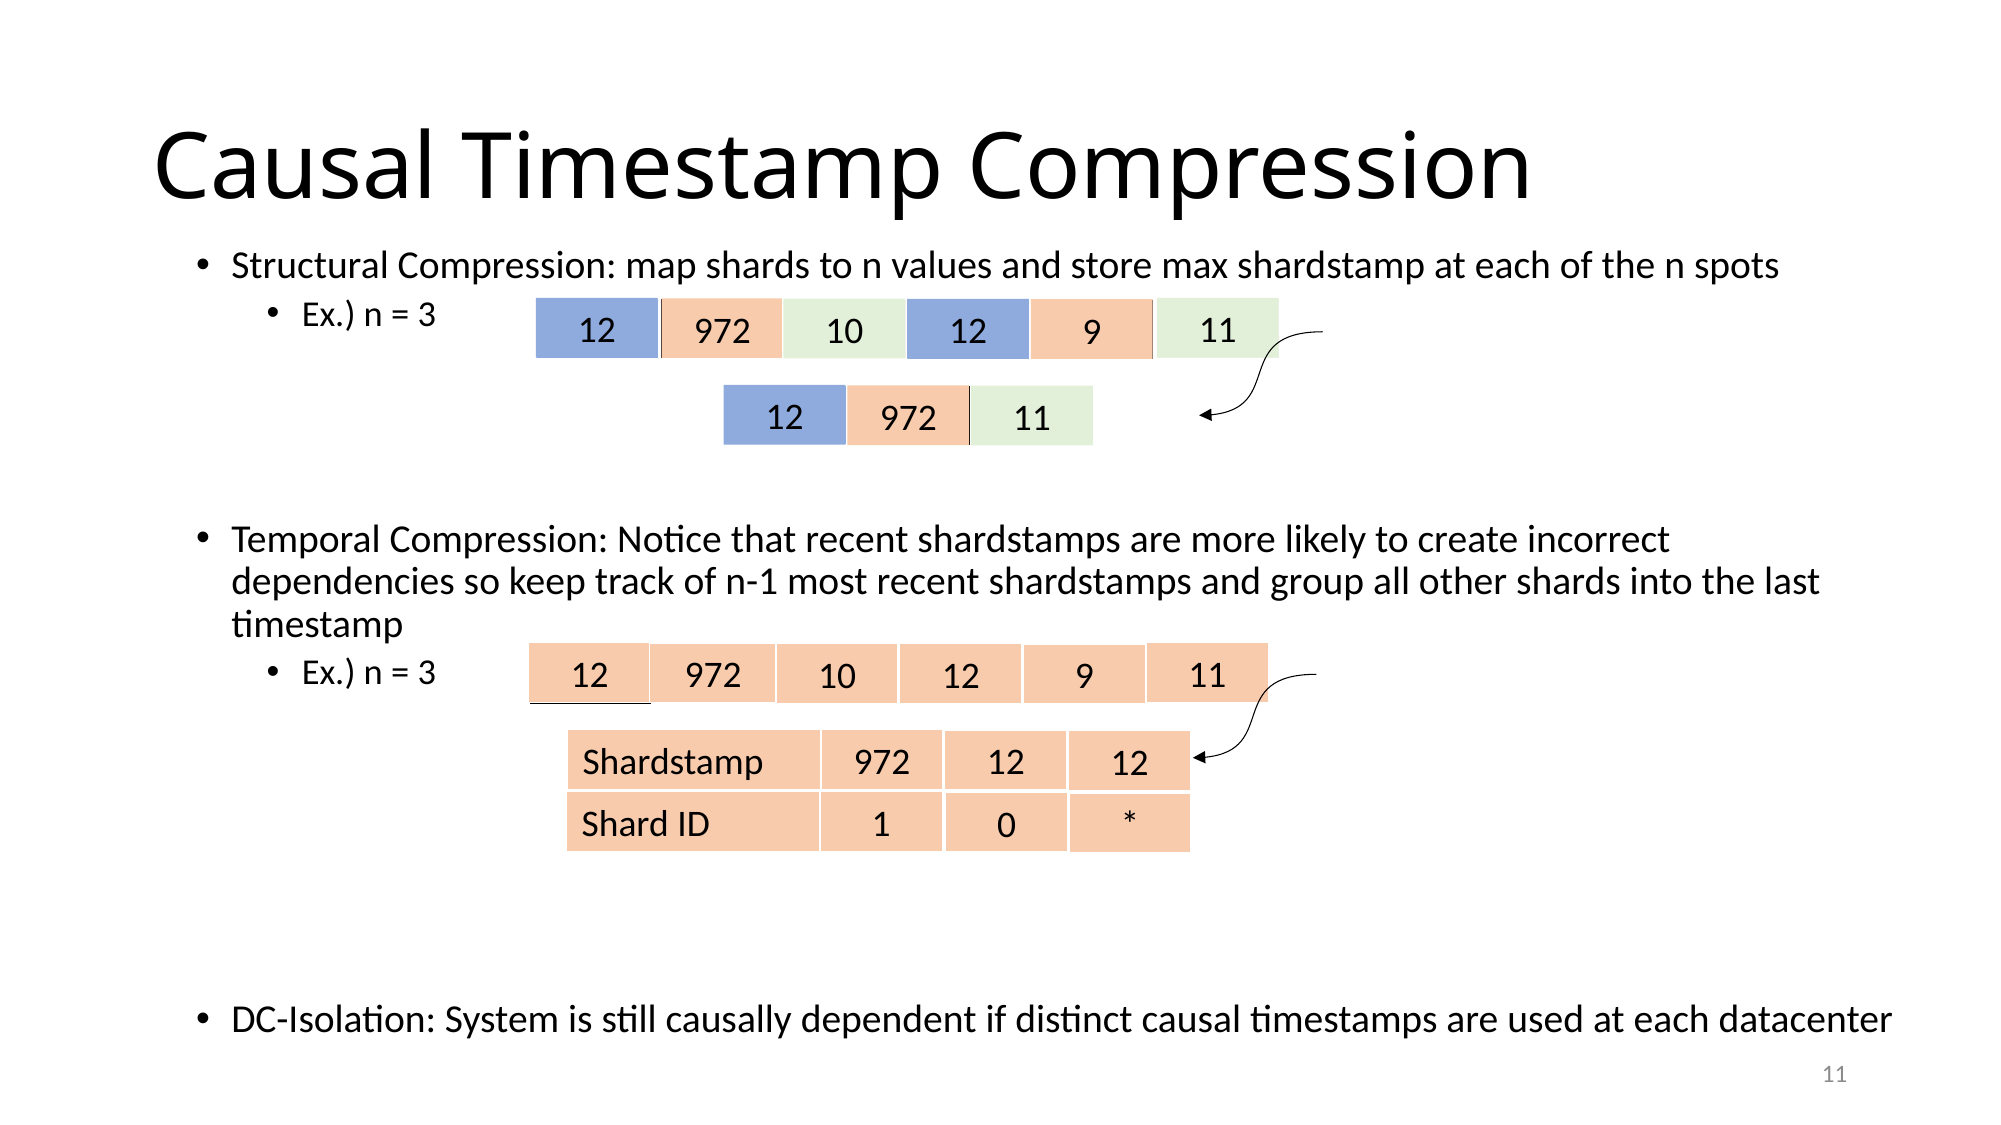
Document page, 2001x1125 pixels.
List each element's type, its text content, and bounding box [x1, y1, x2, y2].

list Structural Compression: map shards to n values and store max shardstamp at each of the n spots Ex.) n = 3 Temporal Compression: Notice that recent shardstamps are more likely to create incorrect dependencies so keep track of n-1 most recent shardstamps and group all other shards into the last timestamp Ex.) n = 3 DC-Isolation: System is still causally dependent if distinct causal timestamps are used at each datacenter [181, 236, 1920, 1066]
text_box Shard ID [566, 791, 820, 852]
text_box 10 [776, 643, 898, 704]
text_box 11 [970, 385, 1093, 446]
text_box 11 [1146, 642, 1269, 703]
text_box 972 [661, 298, 782, 358]
text_box 972 [821, 729, 943, 789]
text_box 12 [944, 730, 1067, 790]
title Causal Timestamp Compression [137, 59, 1863, 278]
text_box 12 [1068, 730, 1191, 791]
text_box 972 [847, 385, 970, 446]
slide_number 11 [1412, 1042, 1863, 1103]
text_box Shardstamp [567, 729, 821, 790]
text_box 12 [899, 643, 1022, 704]
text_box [1199, 331, 1323, 416]
text_box 12 [535, 297, 658, 358]
text_box 9 [1030, 299, 1153, 359]
text_box 0 [945, 792, 1068, 852]
text_box 12 [907, 298, 1029, 359]
text_box 10 [783, 298, 906, 359]
text_box * [1069, 793, 1191, 853]
text_box 972 [649, 643, 775, 703]
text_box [1192, 674, 1317, 758]
text_box 12 [528, 642, 651, 703]
text_box 1 [820, 791, 943, 852]
text_box 9 [1023, 644, 1145, 704]
text_box 12 [723, 384, 846, 445]
text_box 11 [1156, 297, 1279, 358]
